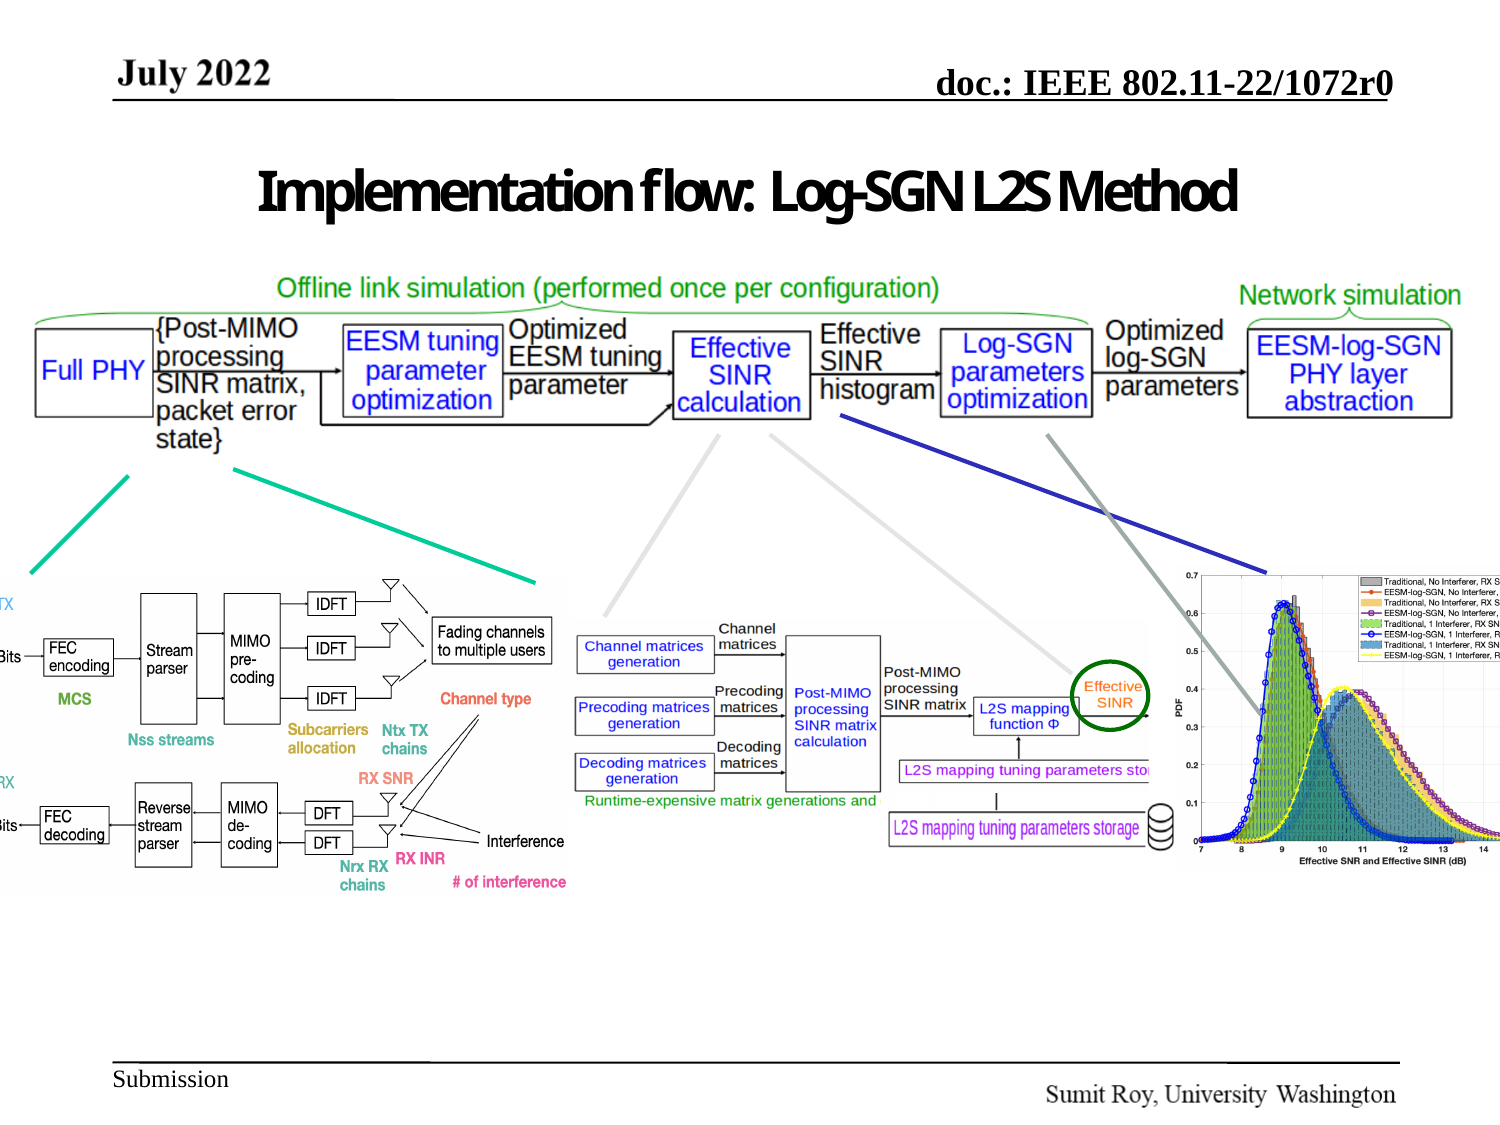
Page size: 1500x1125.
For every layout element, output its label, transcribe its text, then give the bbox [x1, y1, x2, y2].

picture [0, 564, 1500, 895]
picture [23, 258, 1477, 465]
title Implementation flow: Log-SGN L2S Method [40, 144, 1460, 234]
picture [896, 1070, 1412, 1125]
picture [94, 34, 496, 118]
